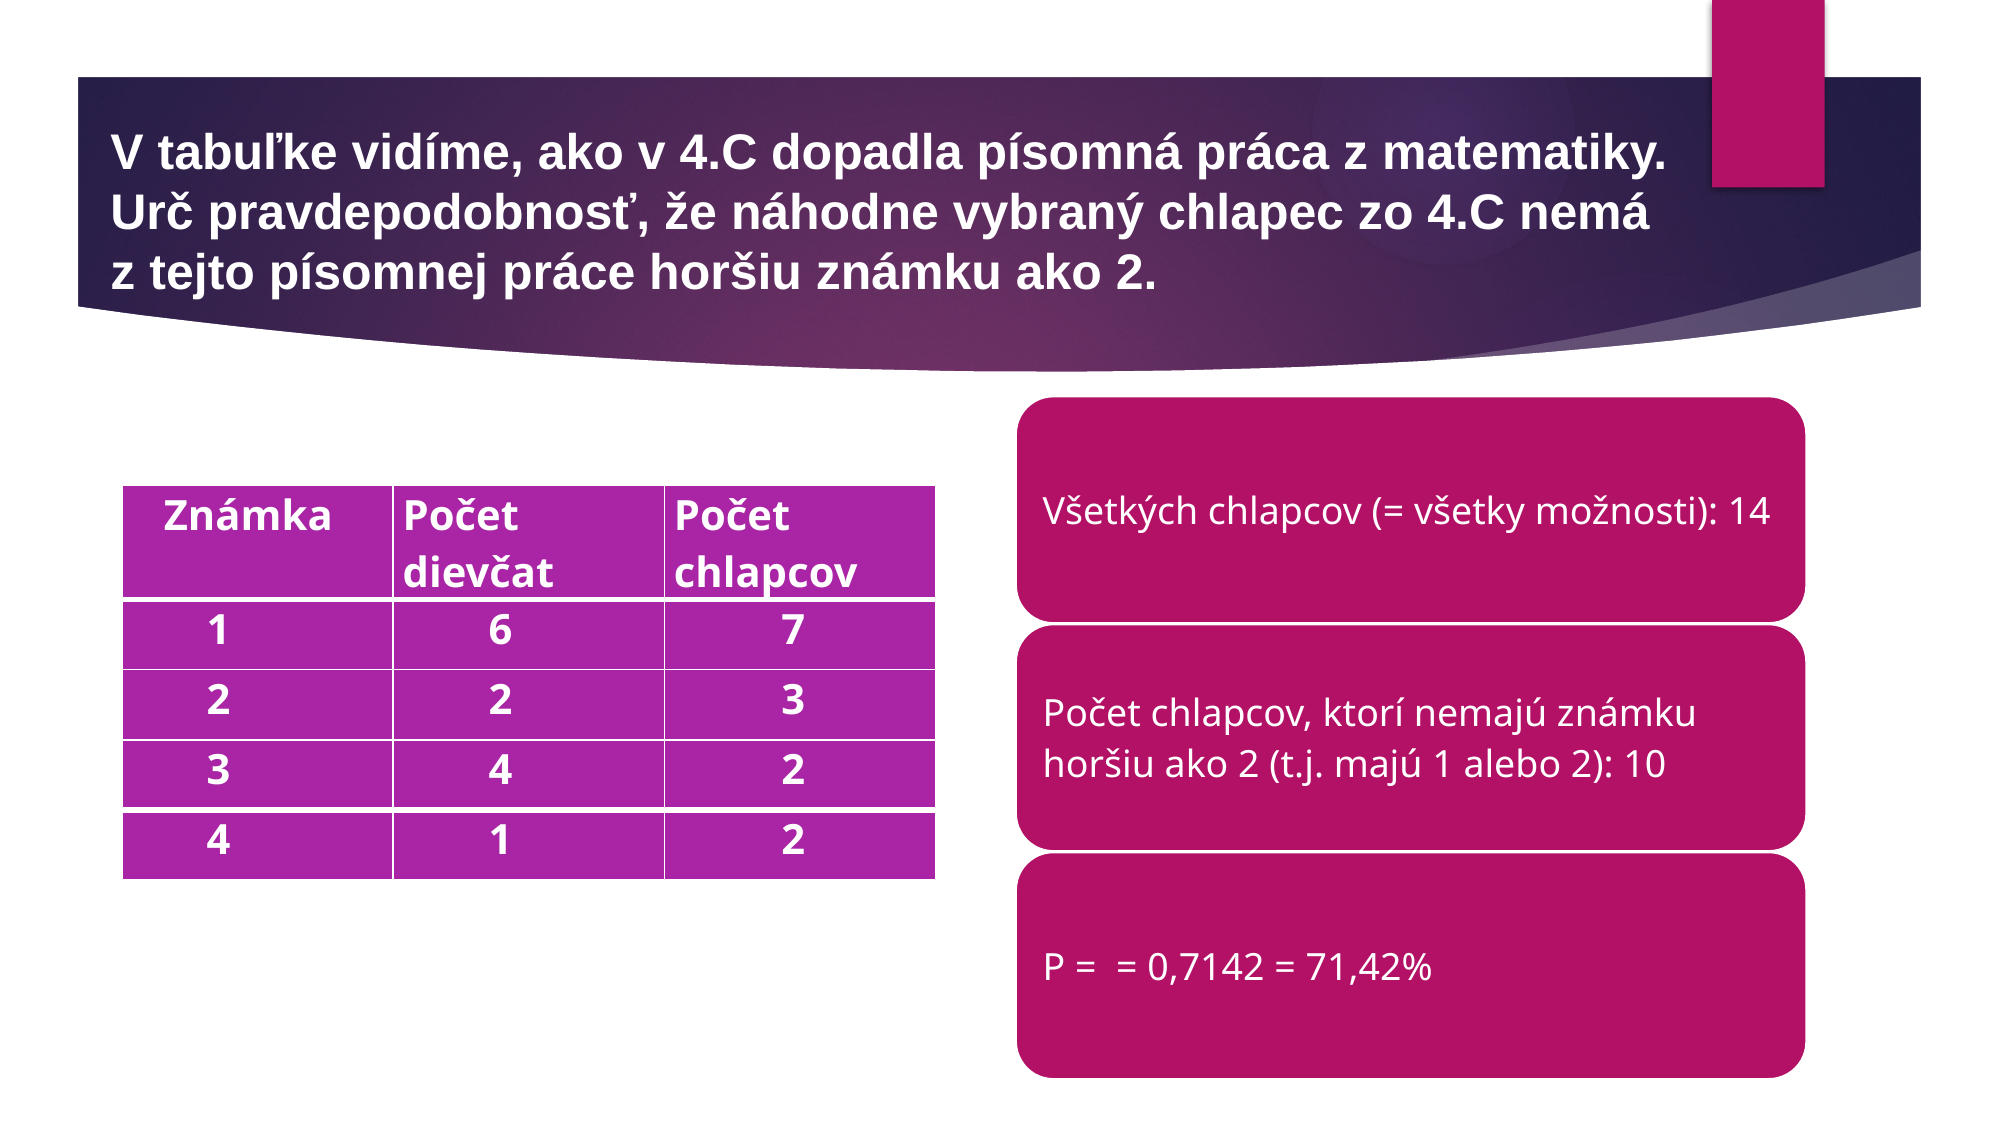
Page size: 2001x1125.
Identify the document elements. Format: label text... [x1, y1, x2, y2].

table_cell 2 [394, 670, 664, 739]
table_cell 6 [394, 602, 664, 669]
table_header Počet dievčat [394, 486, 664, 597]
table_header Počet chlapcov [665, 486, 935, 597]
table_cell 3 [123, 741, 392, 807]
table_cell 3 [665, 670, 935, 739]
table_header Známka [123, 486, 392, 597]
table_cell 7 [665, 602, 935, 669]
table_cell 1 [123, 602, 392, 669]
table_cell 4 [123, 813, 392, 879]
table_cell 4 [394, 741, 664, 807]
table_cell 1 [394, 813, 664, 879]
table_cell 2 [123, 670, 392, 739]
table_cell 2 [665, 813, 935, 879]
table_cell 2 [665, 741, 935, 807]
title V tabuľke vidíme, ako v 4.C dopadla písomná práca z matematiky. Urč pravdepodobnosť, že náhodne vybraný chlapec zo 4.C nemá z tejto písomnej práce horšiu známku ako 2. [95, 107, 1693, 311]
